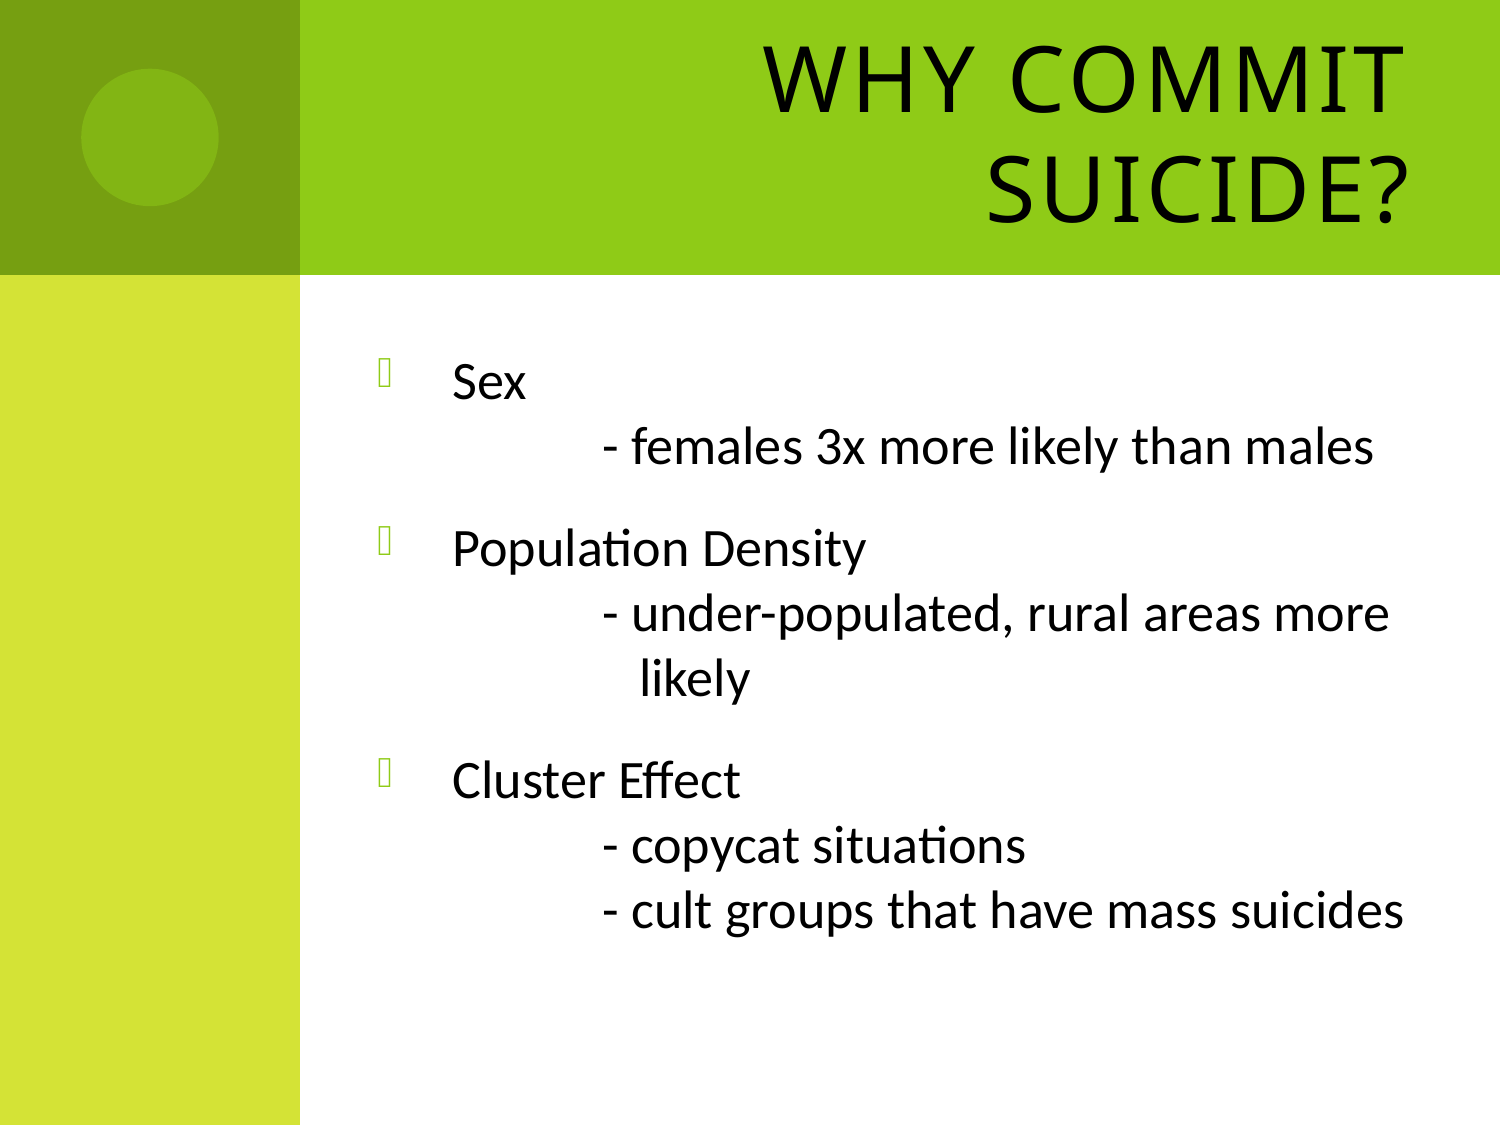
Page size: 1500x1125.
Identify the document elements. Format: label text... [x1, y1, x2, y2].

list Sex - females 3x more likely than males Population Density - under-populated, rural areas more likely Cluster Effect - copycat situations - cult groups that have mass suicides [362, 337, 1425, 1005]
title Why commit suicide? [399, 37, 1425, 225]
